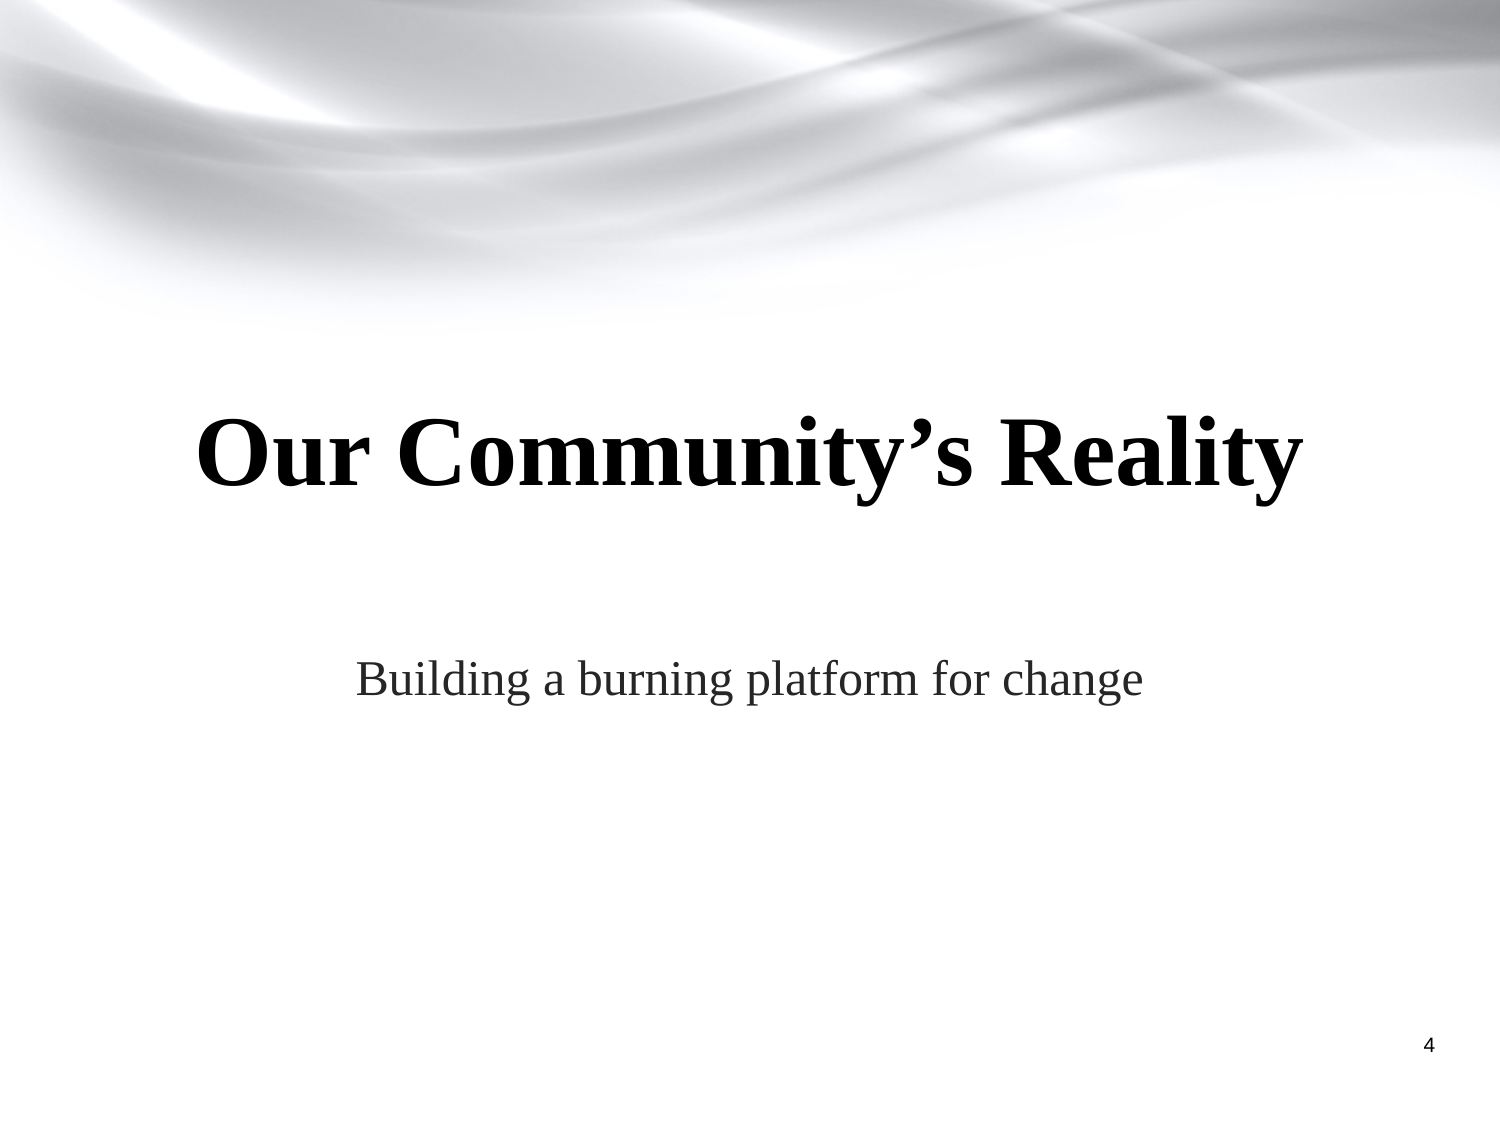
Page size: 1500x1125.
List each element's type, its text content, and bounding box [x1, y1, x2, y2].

slide_number 4 [1100, 1024, 1450, 1103]
title Our Community’s Reality [112, 349, 1388, 591]
subtitle Building a burning platform for change [225, 637, 1275, 925]
picture [0, 0, 1500, 1125]
